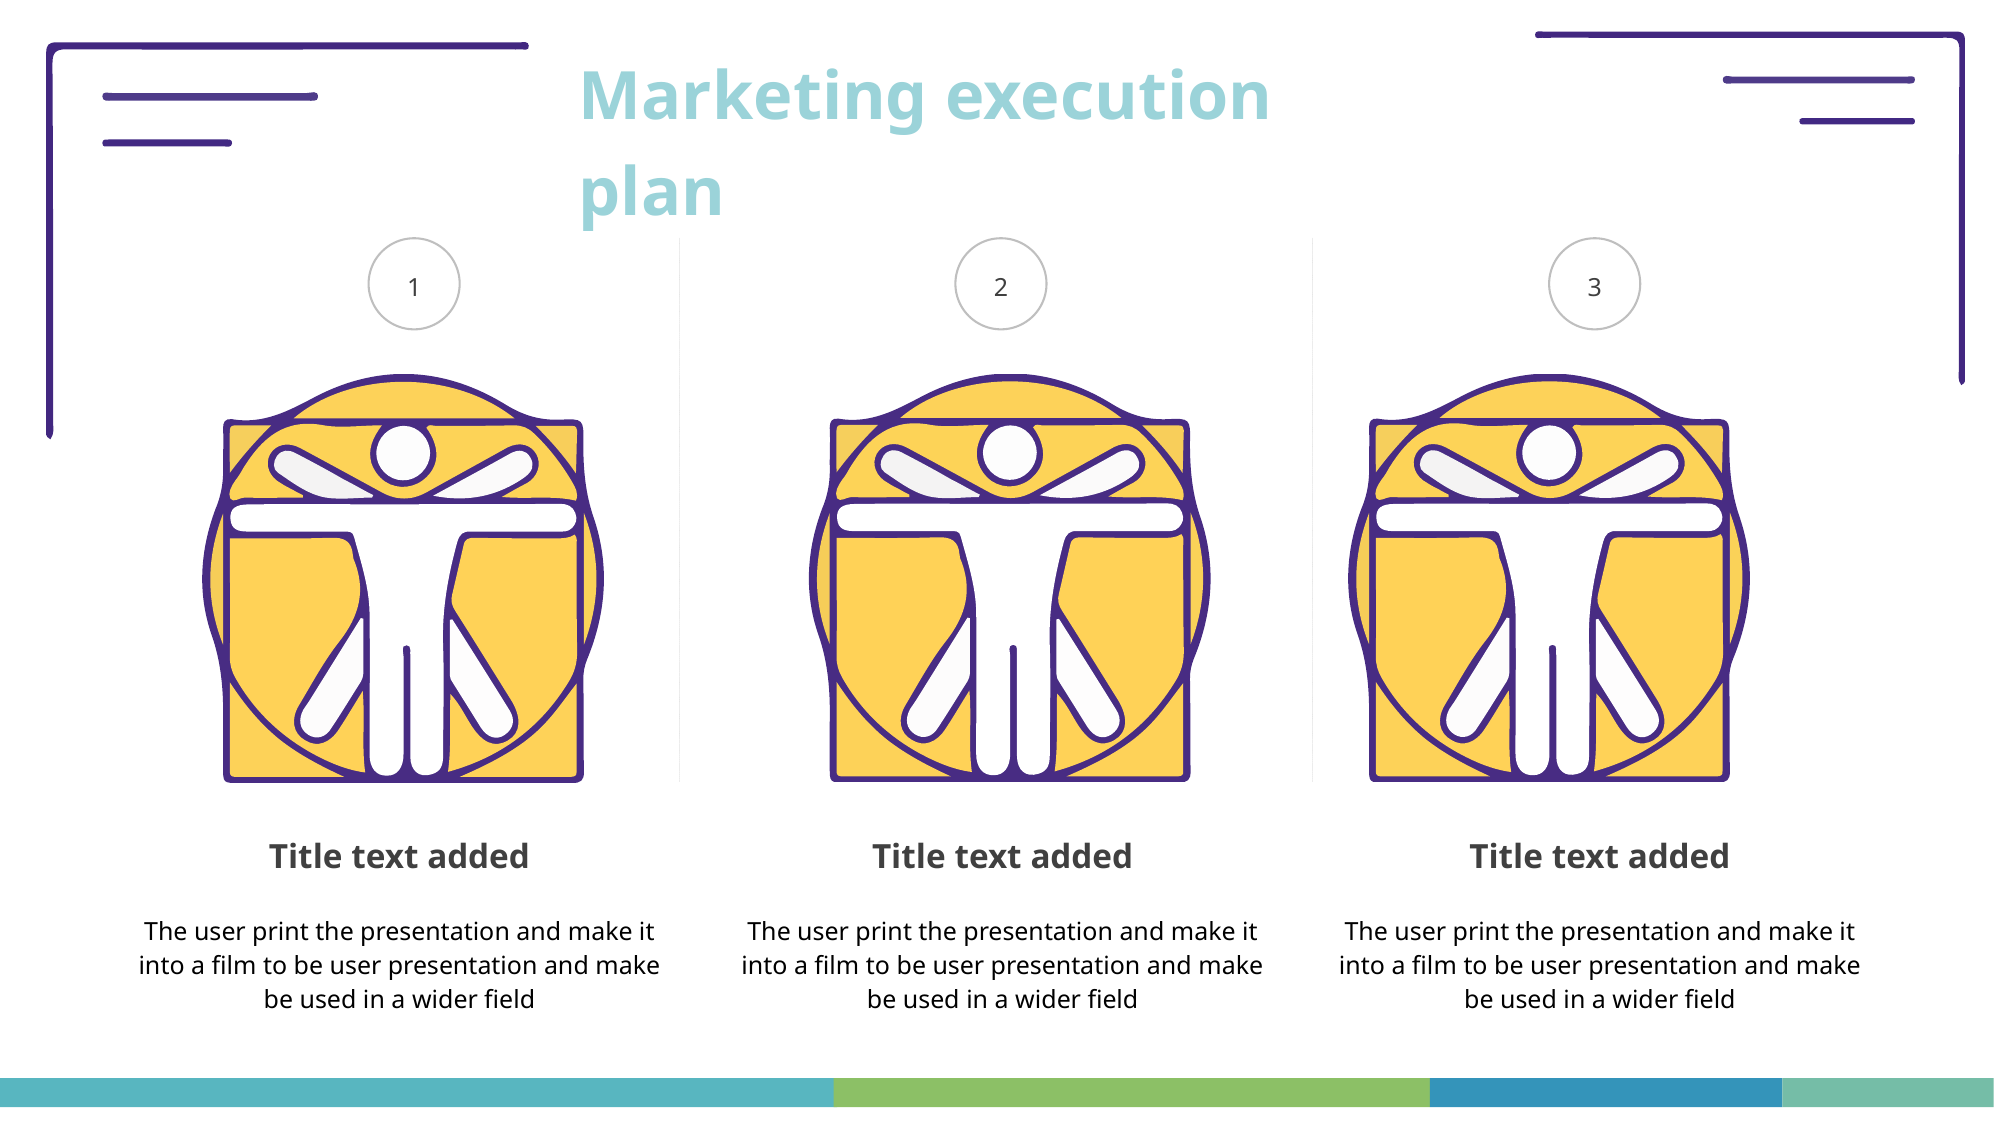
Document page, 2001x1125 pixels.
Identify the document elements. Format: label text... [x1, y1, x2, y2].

picture [201, 374, 605, 783]
text_box 2 [954, 237, 1048, 331]
text_box Marketing execution plan [564, 29, 1431, 236]
picture [1347, 374, 1751, 782]
picture [808, 374, 1212, 782]
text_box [119, 827, 681, 1027]
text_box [1319, 827, 1881, 1027]
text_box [722, 827, 1284, 1027]
text_box 1 [367, 237, 461, 331]
text_box 3 [1548, 237, 1642, 331]
